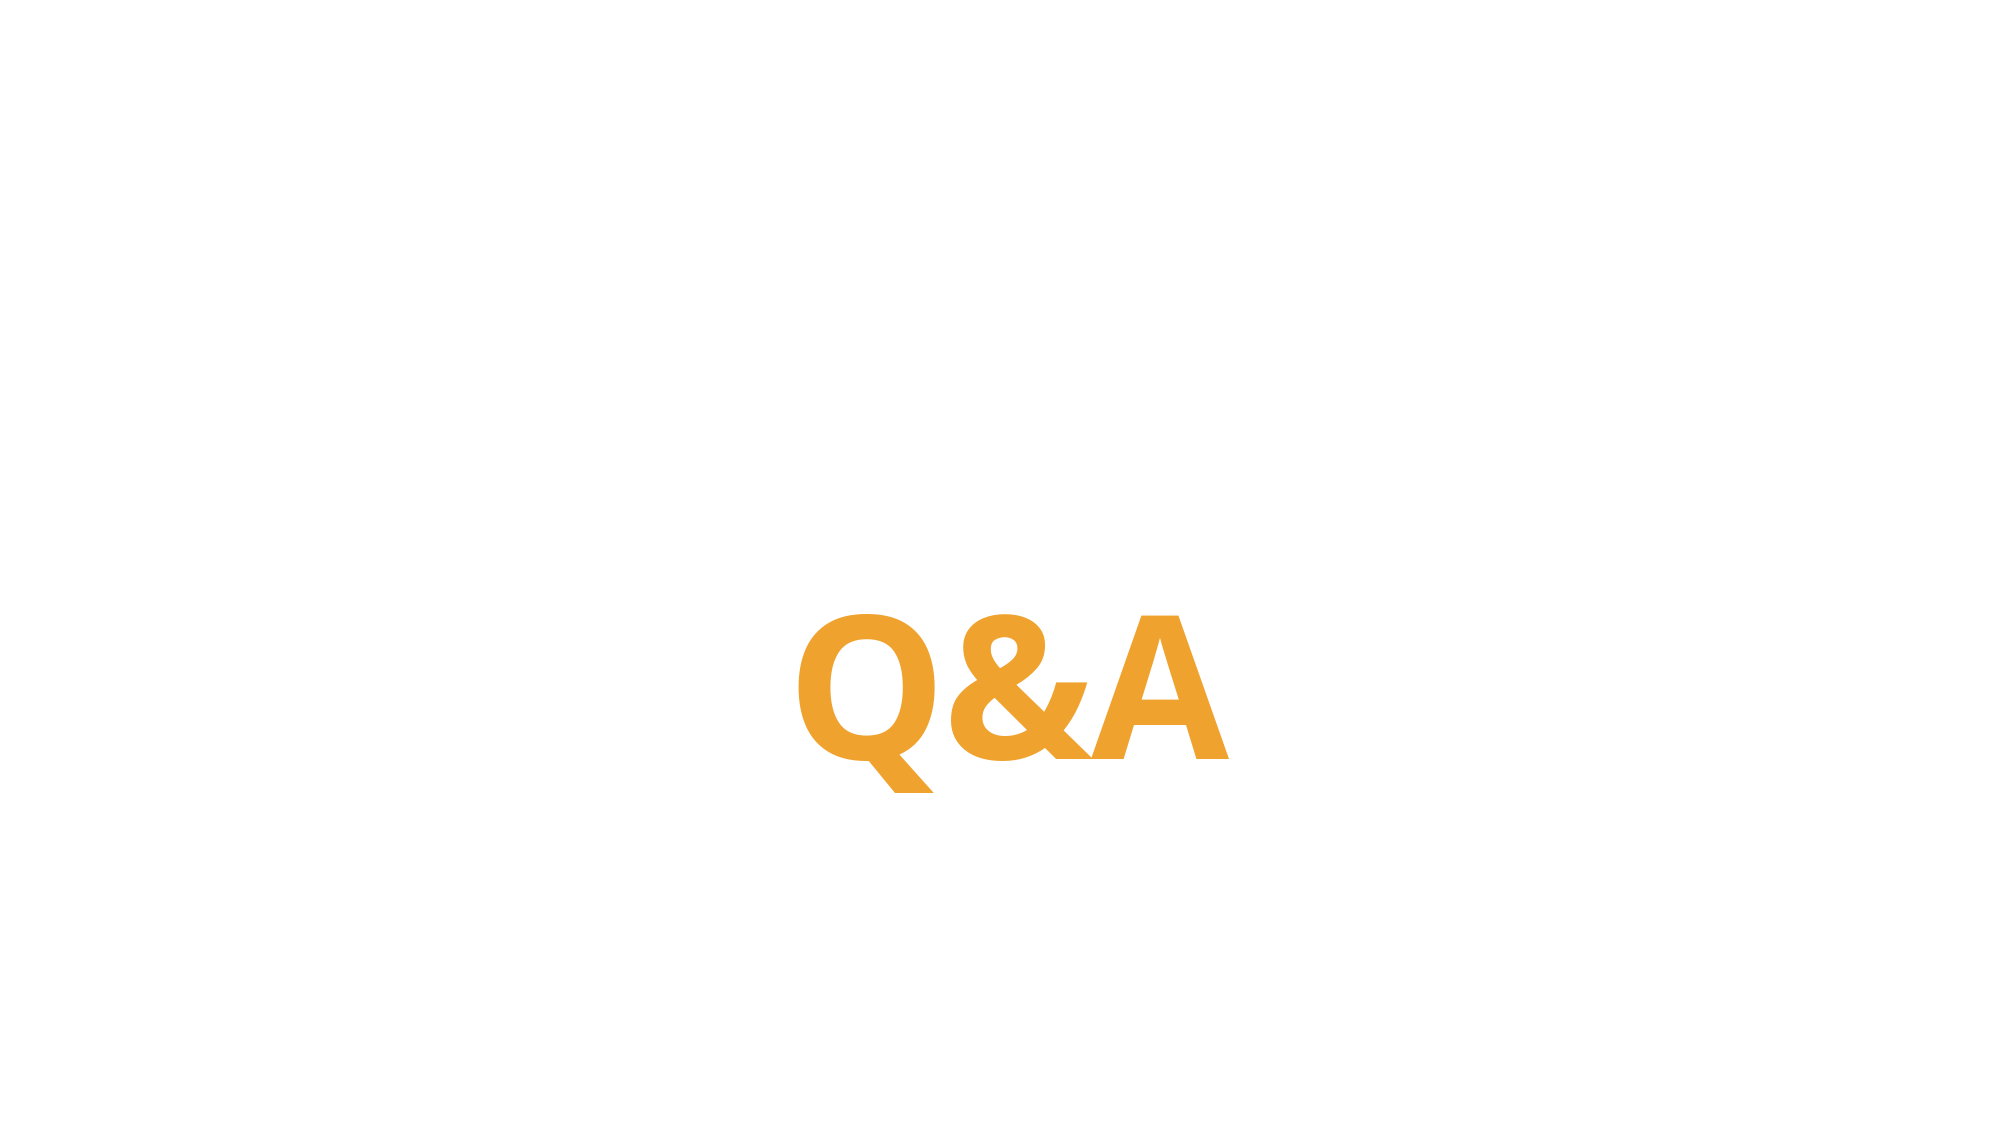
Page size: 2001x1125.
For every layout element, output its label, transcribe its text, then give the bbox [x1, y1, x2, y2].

title Q&A [319, 413, 1698, 983]
